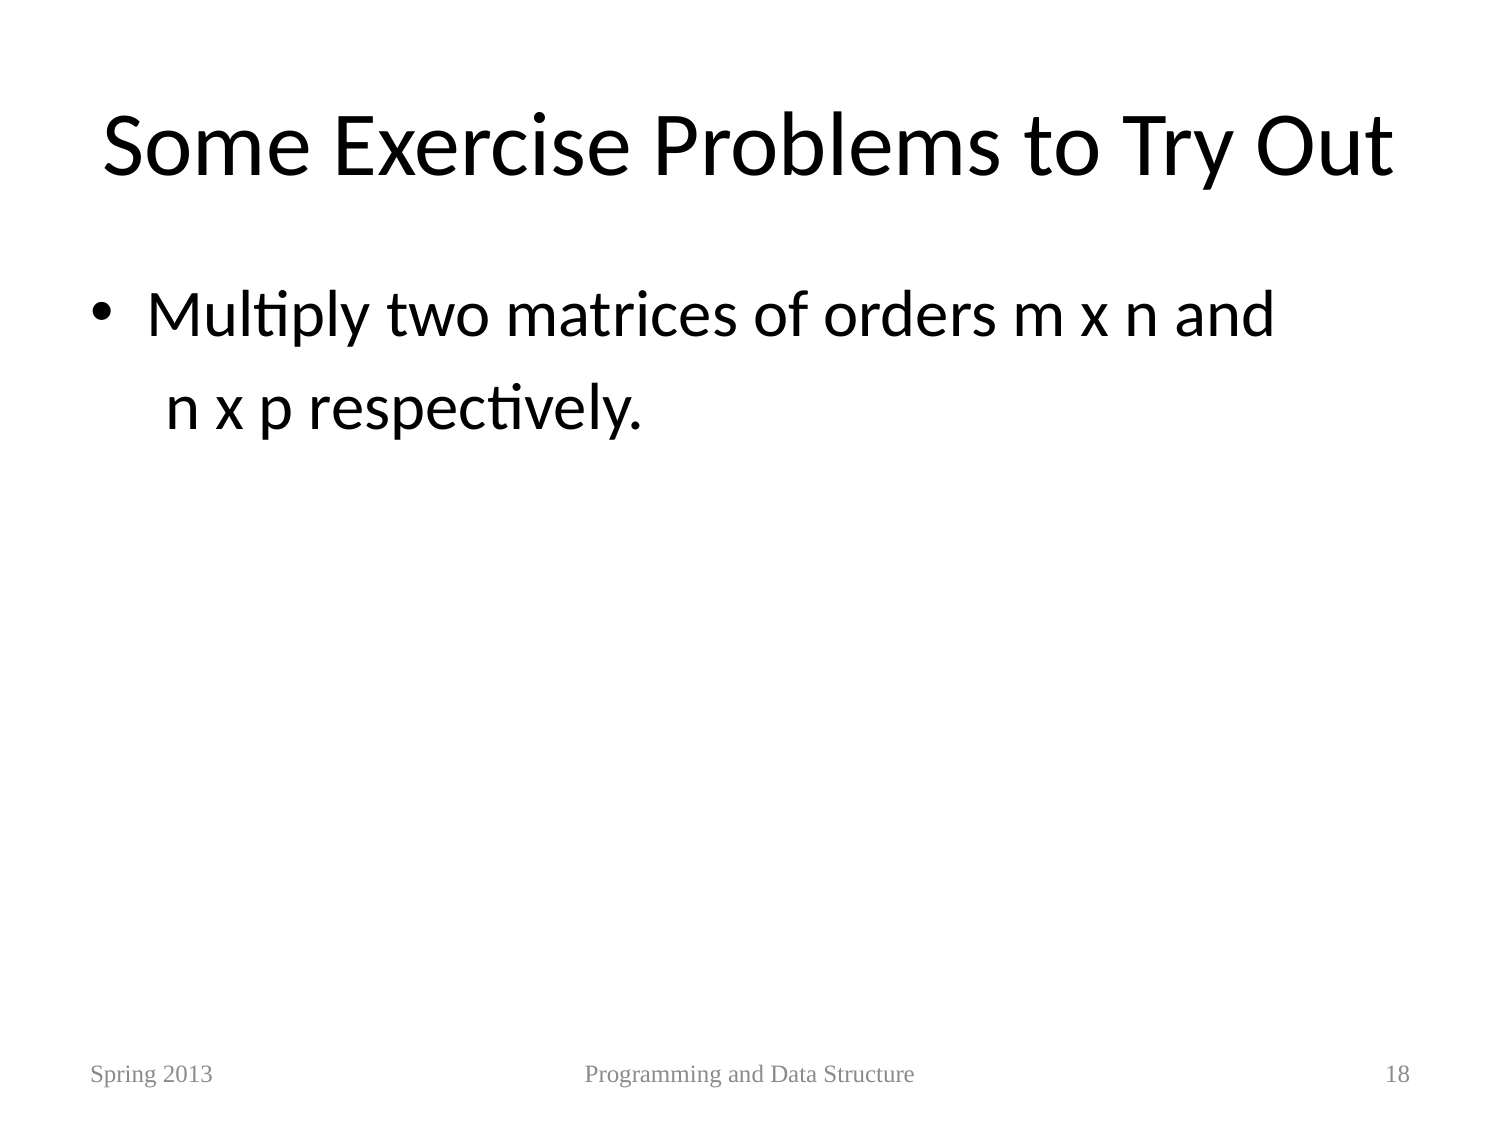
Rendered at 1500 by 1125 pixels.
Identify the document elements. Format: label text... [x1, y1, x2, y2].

title Some Exercise Problems to Try Out [74, 44, 1426, 233]
slide_number 18 [1074, 1042, 1425, 1103]
list Multiply two matrices of orders m x n and n x p respectively. [74, 262, 1426, 1006]
footer Programming and Data Structure [512, 1042, 988, 1103]
slide_number Spring 2013 [75, 1042, 425, 1103]
